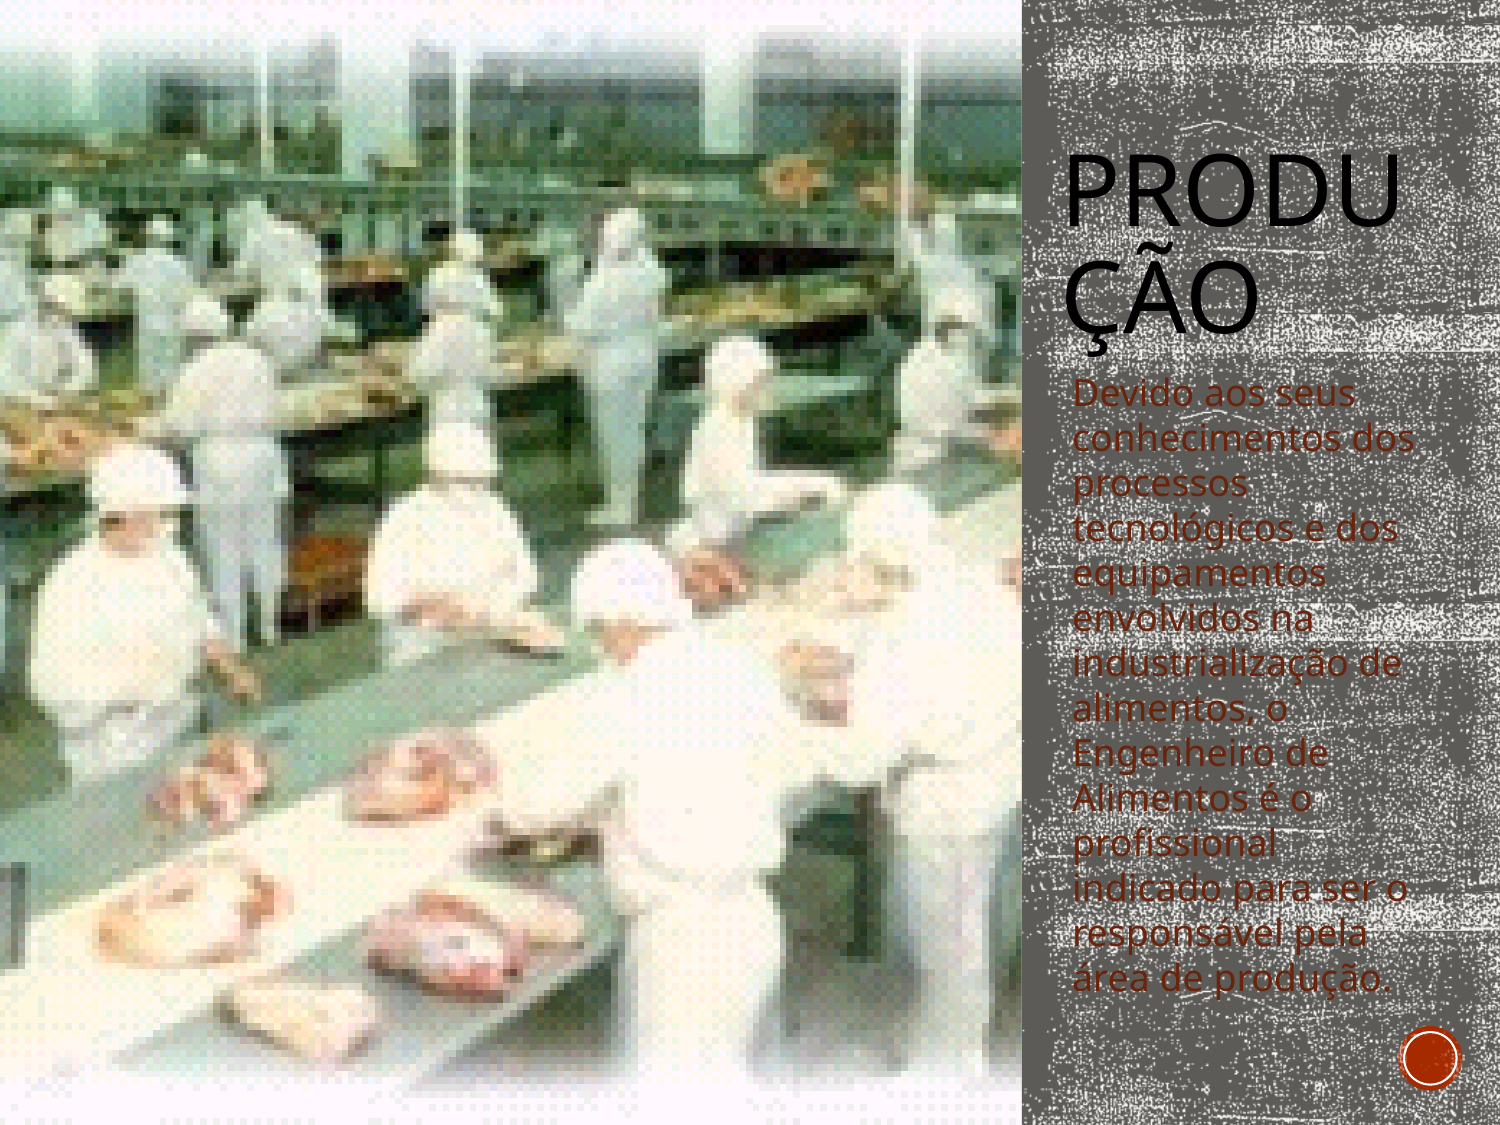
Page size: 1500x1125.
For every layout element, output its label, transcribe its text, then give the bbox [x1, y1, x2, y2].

list Devido aos seus conhecimentos dos processos tecnológicos e dos equipamentos envolvidos na industrialização de alimentos, o Engenheiro de Alimentos é o profissional indicado para ser o responsável pela área de produção. [1057, 361, 1451, 902]
picture [0, 0, 1022, 1125]
title produção [1045, 78, 1440, 364]
